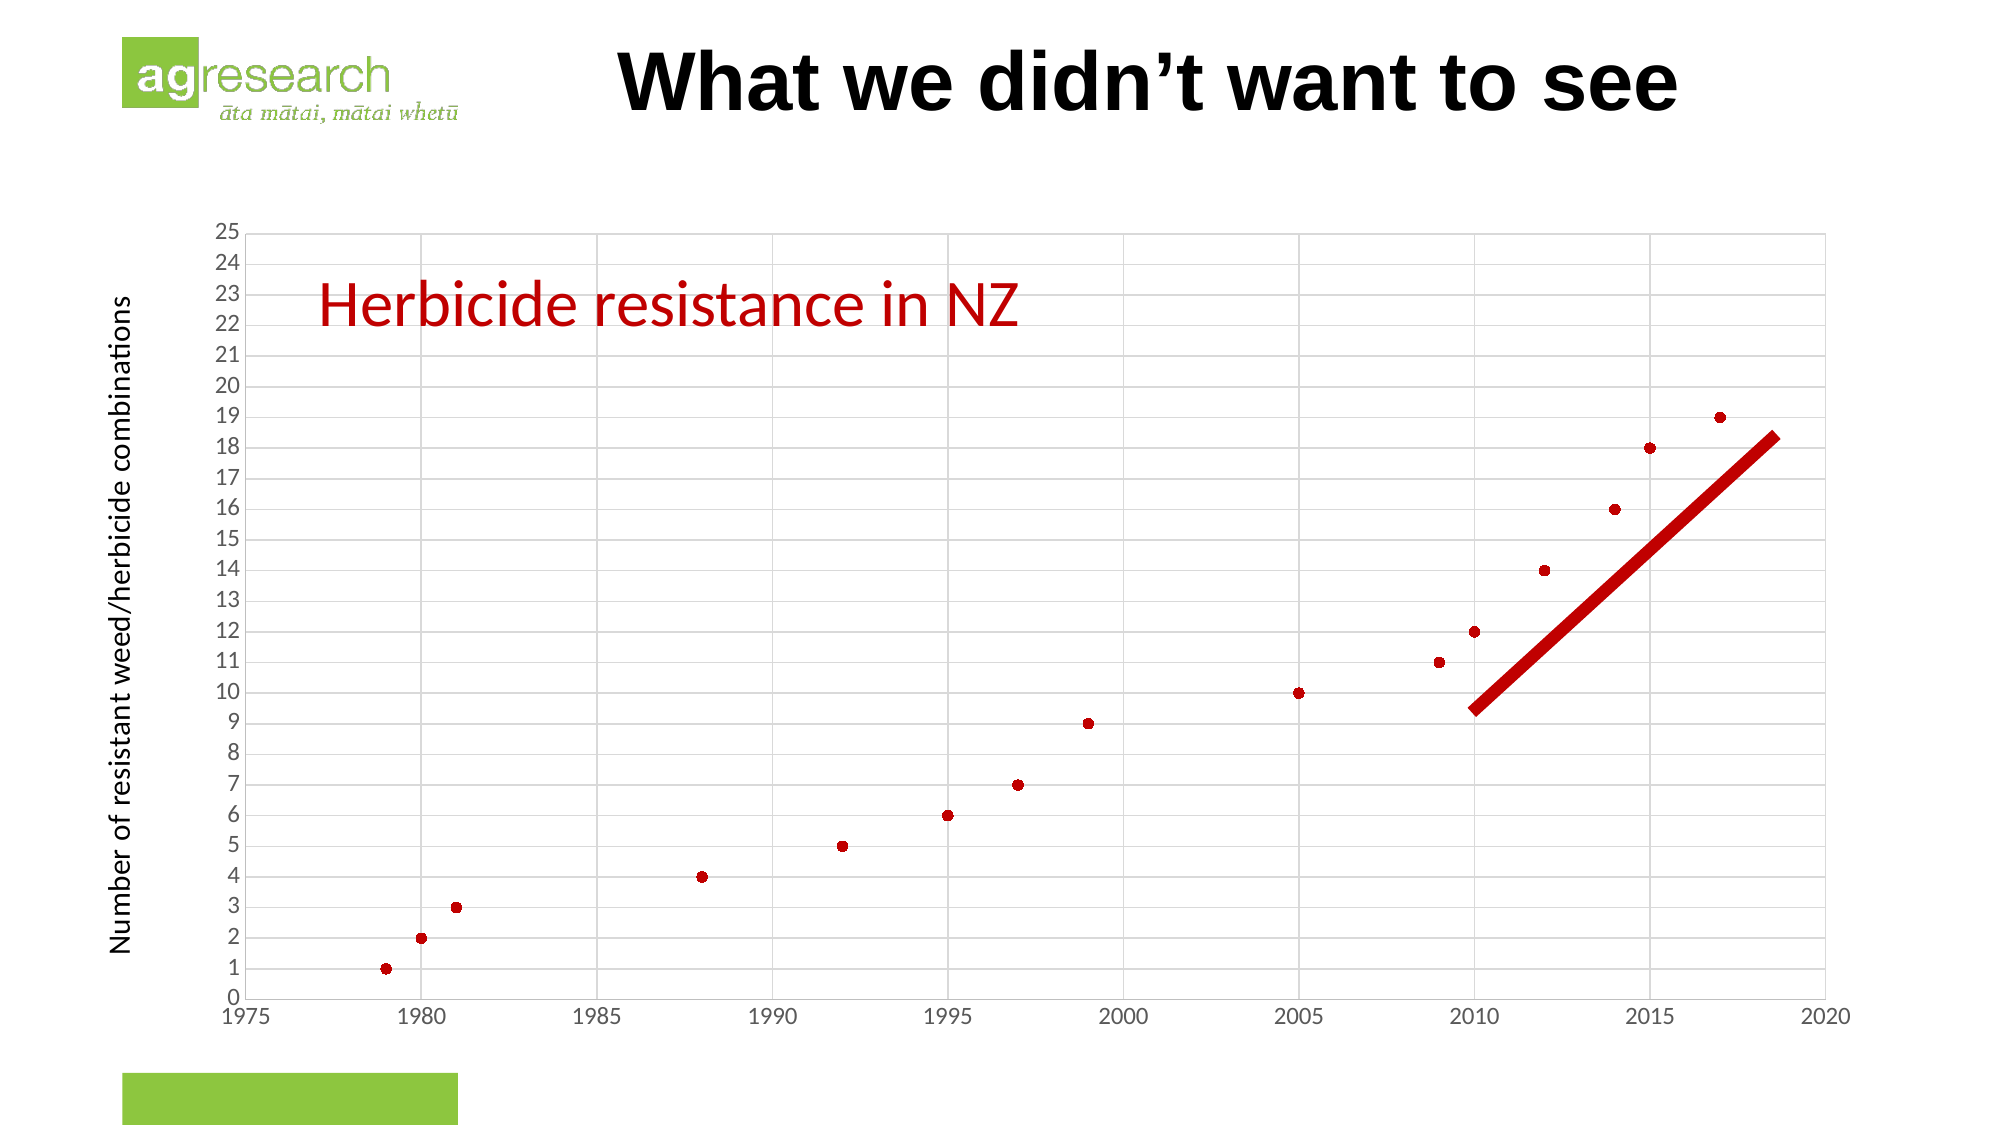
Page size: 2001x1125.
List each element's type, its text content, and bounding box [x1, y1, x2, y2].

picture [122, 37, 458, 124]
chart [70, 204, 1887, 1048]
list What we didn’t want to see [602, 35, 1887, 181]
